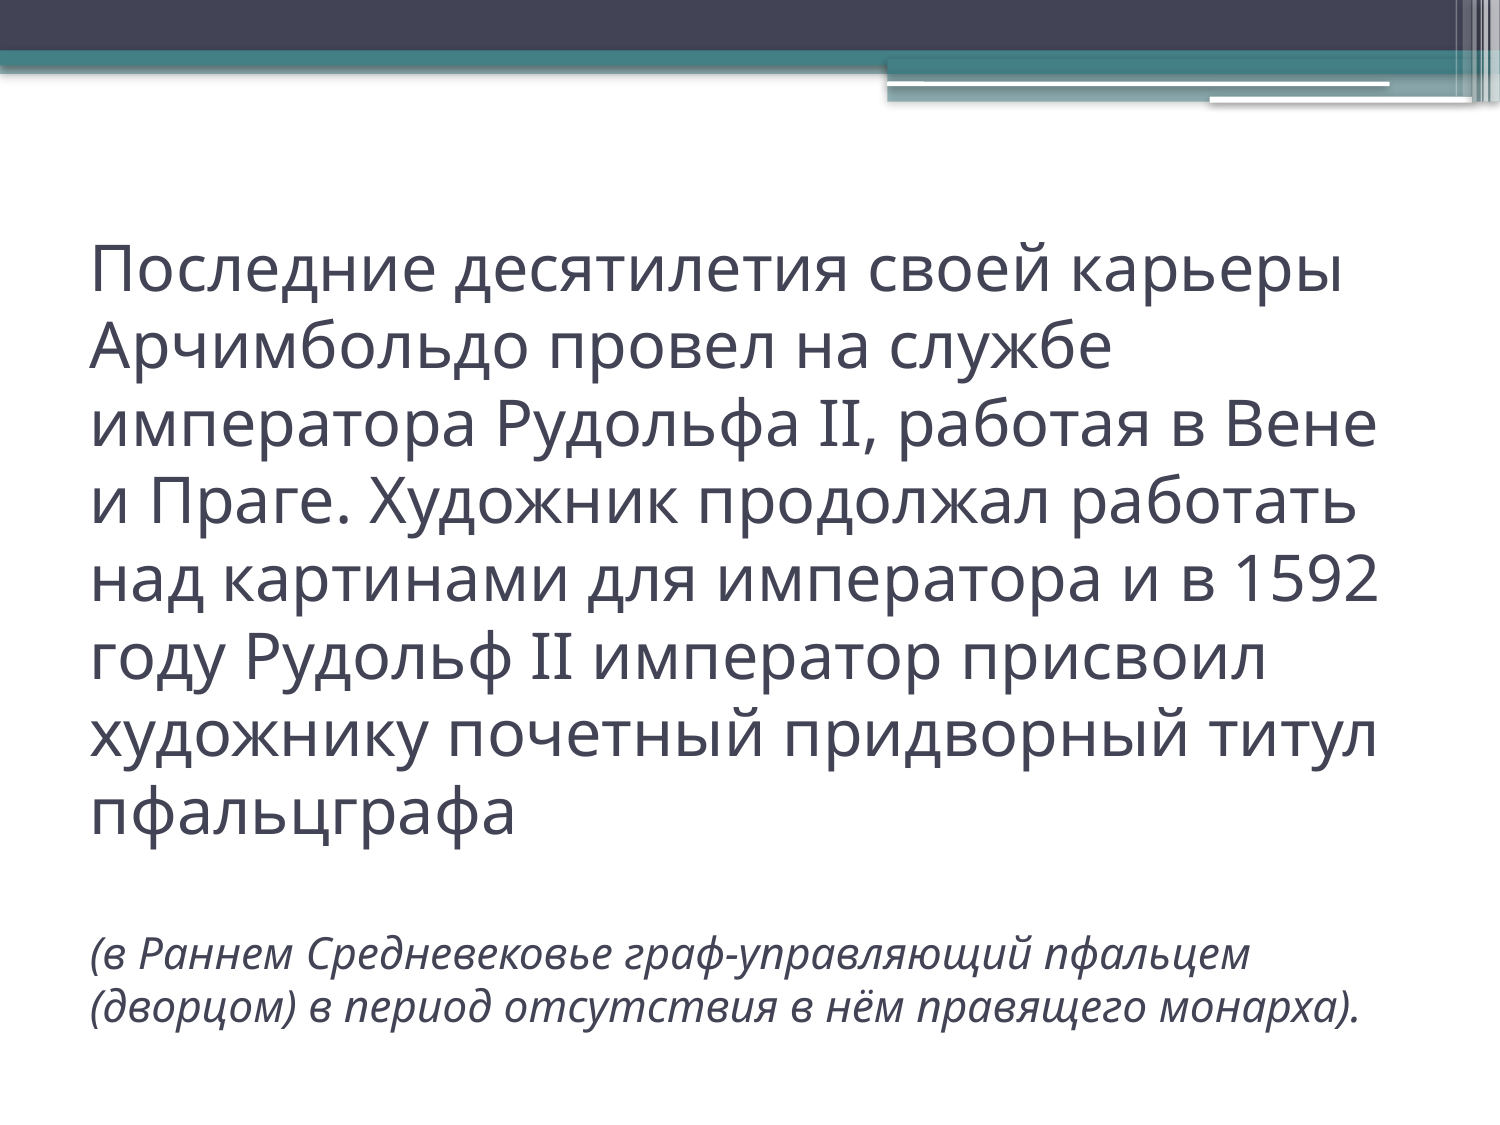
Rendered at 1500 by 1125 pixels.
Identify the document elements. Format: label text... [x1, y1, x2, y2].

title Последние десятилетия своей карьеры Арчимбольдо провел на службе императора Рудольфа II, работая в Вене и Праге. Художник продолжал работать над картинами для императора и в 1592 году Рудольф II император присвоил художнику почетный придворный титул пфальцграфа (в Раннем Средневековье граф-управляющий пфальцем (дворцом) в период отсутствия в нём правящего монарха). [75, 187, 1425, 1071]
